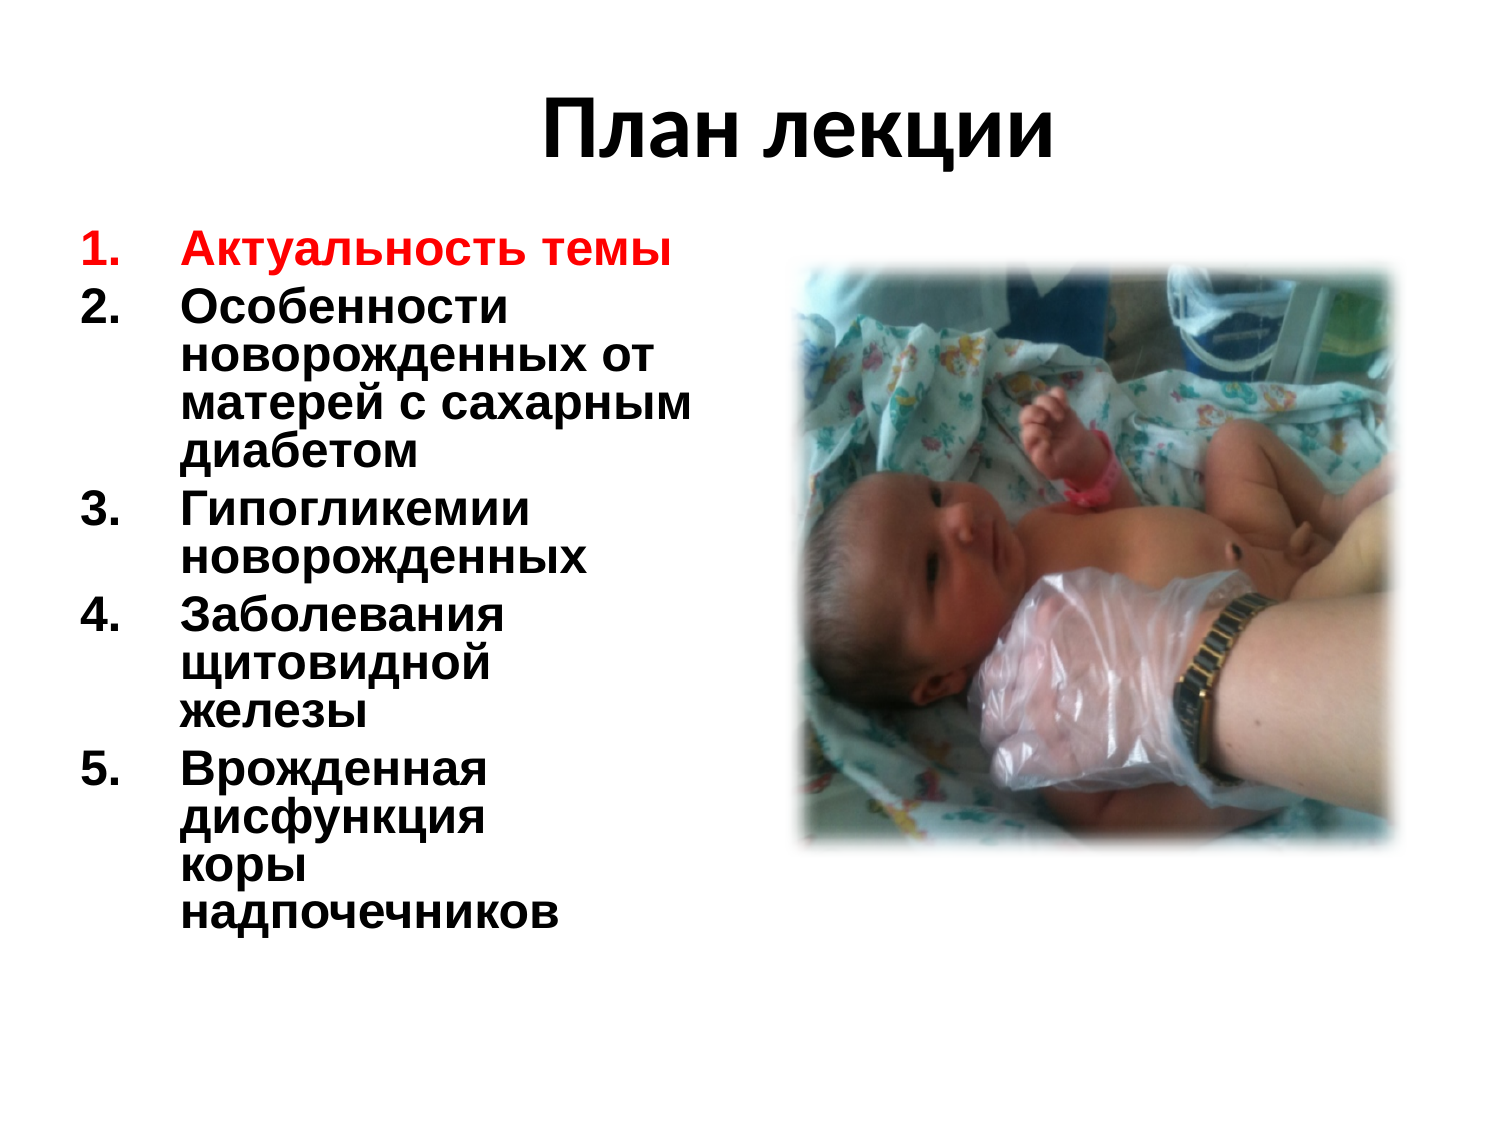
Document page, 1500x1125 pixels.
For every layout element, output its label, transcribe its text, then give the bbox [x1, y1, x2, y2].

list Актуальность темы Особенности новорожденных от матерей с сахарным диабетом Гипогликемии новорожденных Заболевания щитовидной железы Врожденная дисфункция коры надпочечников [64, 219, 750, 1125]
picture [785, 255, 1407, 858]
title План лекции [281, 42, 1360, 200]
